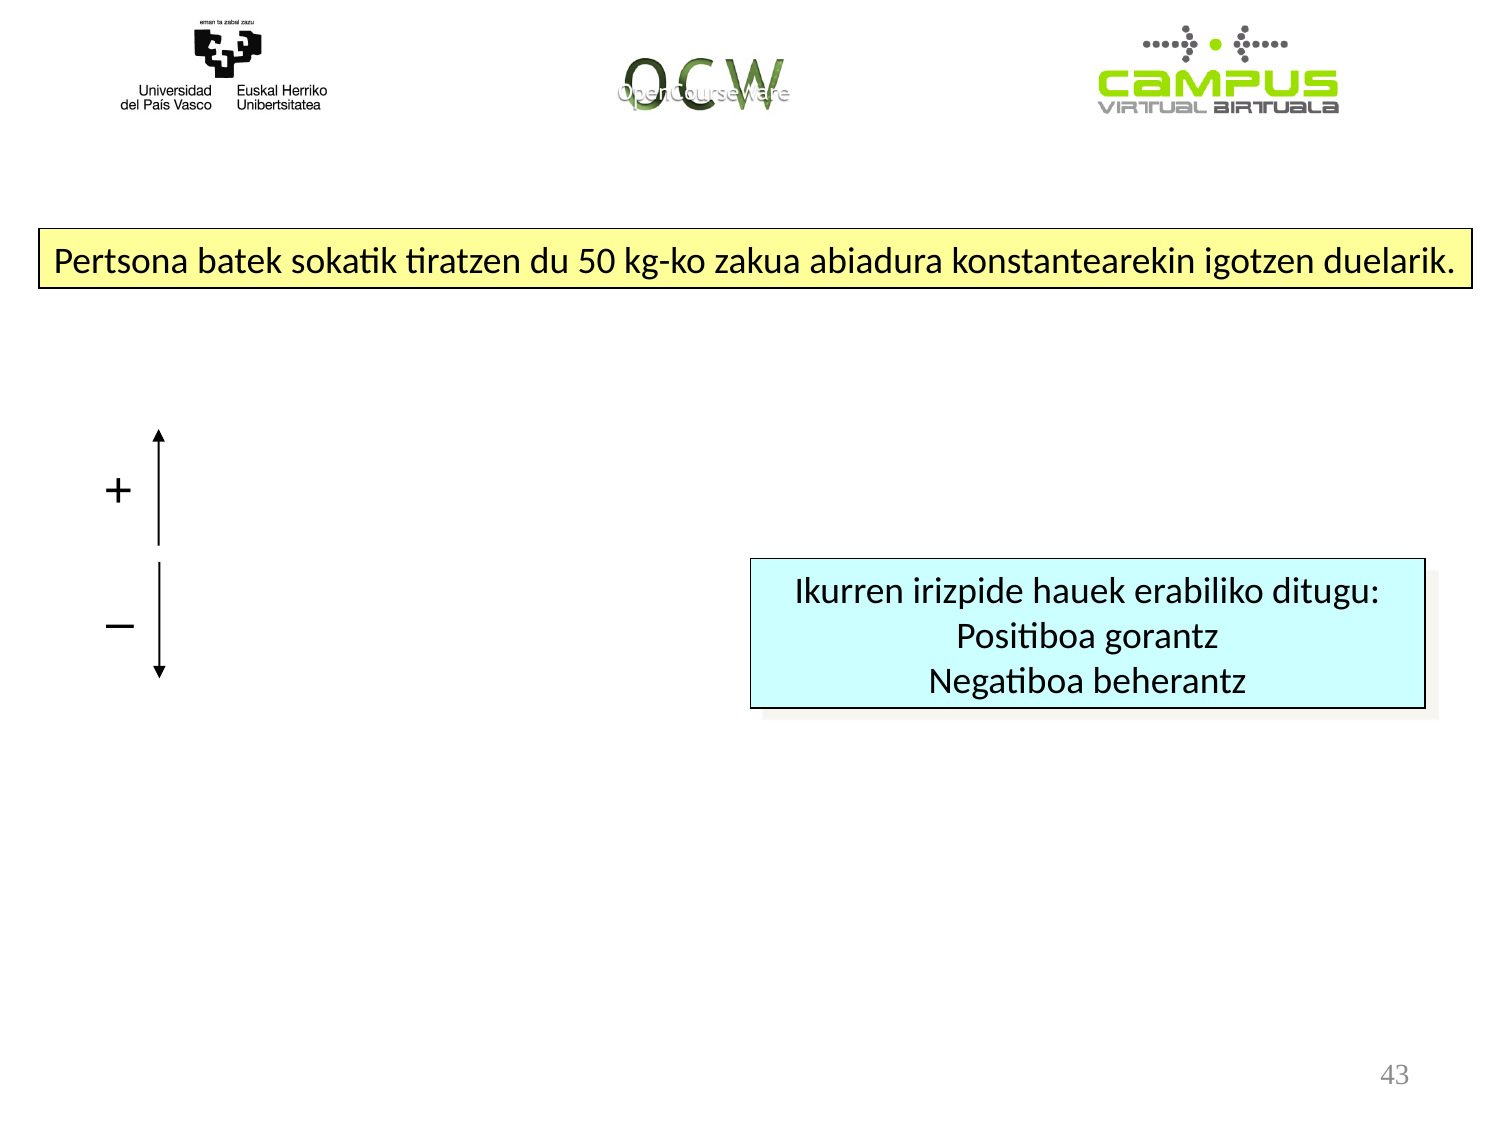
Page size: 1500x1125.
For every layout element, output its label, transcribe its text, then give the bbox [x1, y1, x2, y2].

text_box Ikurren irizpide hauek erabiliko ditugu: Positiboa gorantz Negatiboa beherantz [750, 558, 1425, 709]
slide_number 43 [1074, 1042, 1425, 1103]
picture [112, 11, 338, 117]
text_box Pertsona batek sokatik tiratzen du 50 kg-ko zakua abiadura konstantearekin igotzen duelarik. [39, 228, 1473, 288]
picture [1095, 23, 1340, 115]
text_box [88, 428, 160, 679]
picture [611, 28, 799, 124]
